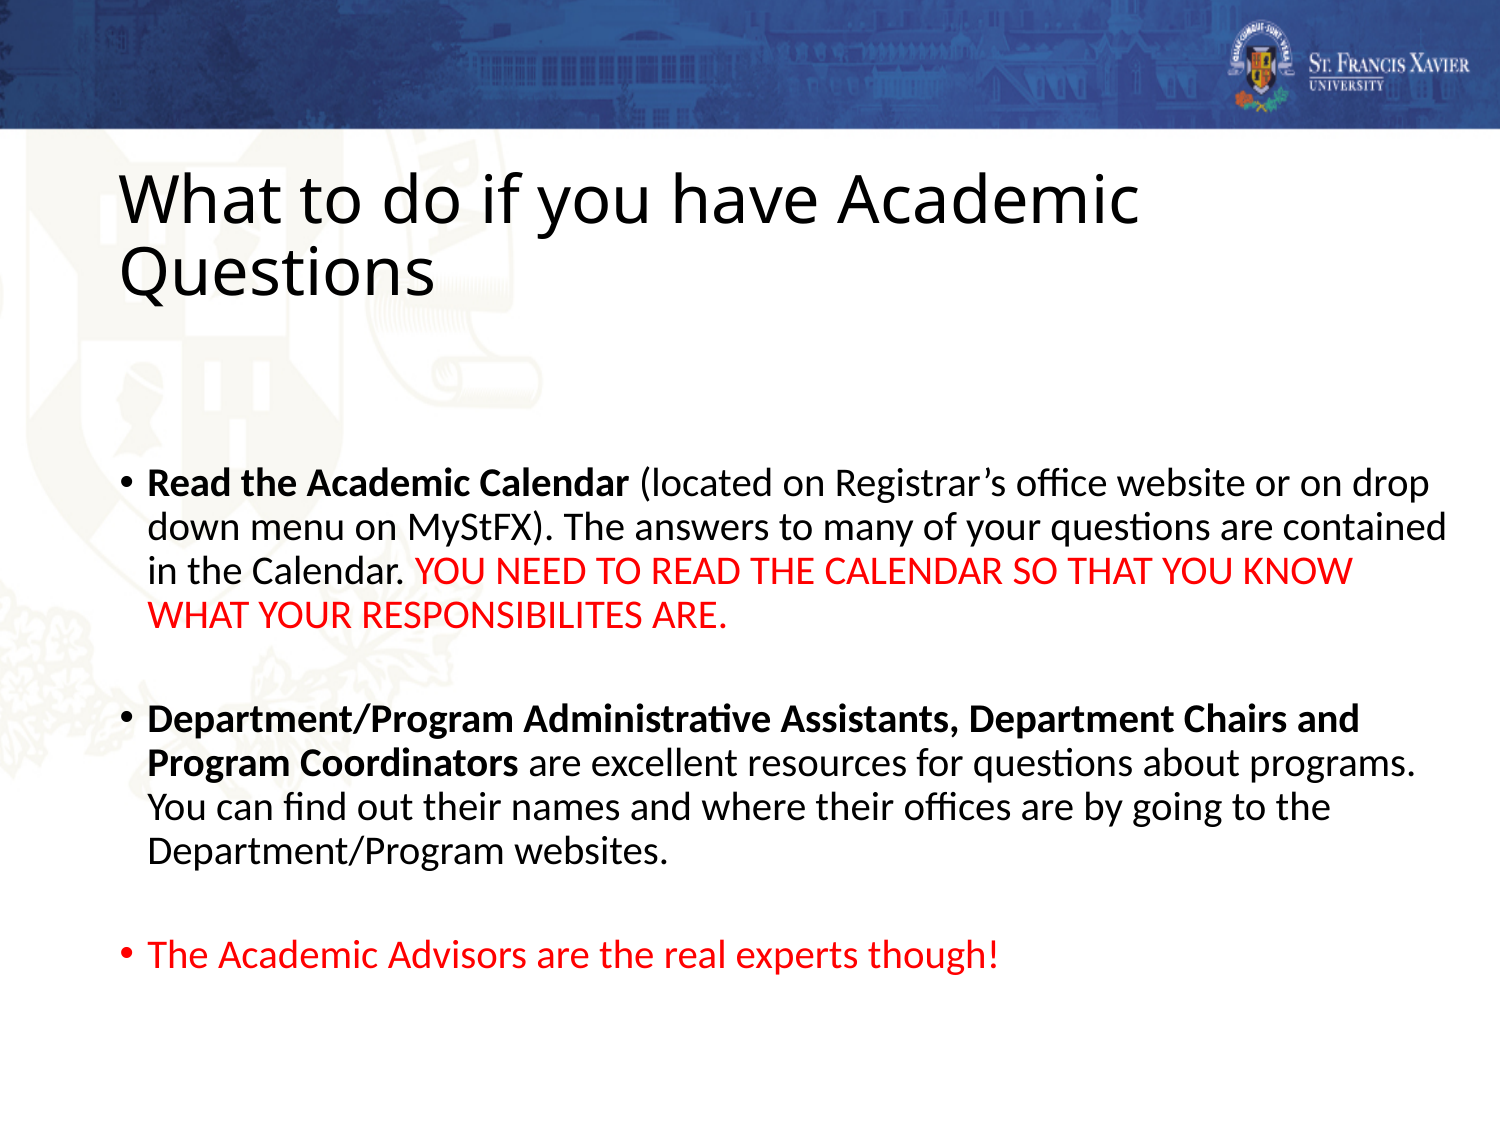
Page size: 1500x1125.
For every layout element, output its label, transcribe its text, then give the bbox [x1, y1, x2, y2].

list Read the Academic Calendar (located on Registrar’s office website or on drop down menu on MyStFX). The answers to many of your questions are contained in the Calendar. YOU NEED TO READ THE CALENDAR SO THAT YOU KNOW WHAT YOUR RESPONSIBILITES ARE. Department/Program Administrative Assistants, Department Chairs and Program Coordinators are excellent resources for questions about programs. You can find out their names and where their offices are by going to the Department/Program websites. The Academic Advisors are the real experts though! [49, 328, 1469, 989]
title What to do if you have Academic Questions [103, 129, 1397, 328]
picture [0, 0, 1500, 1125]
